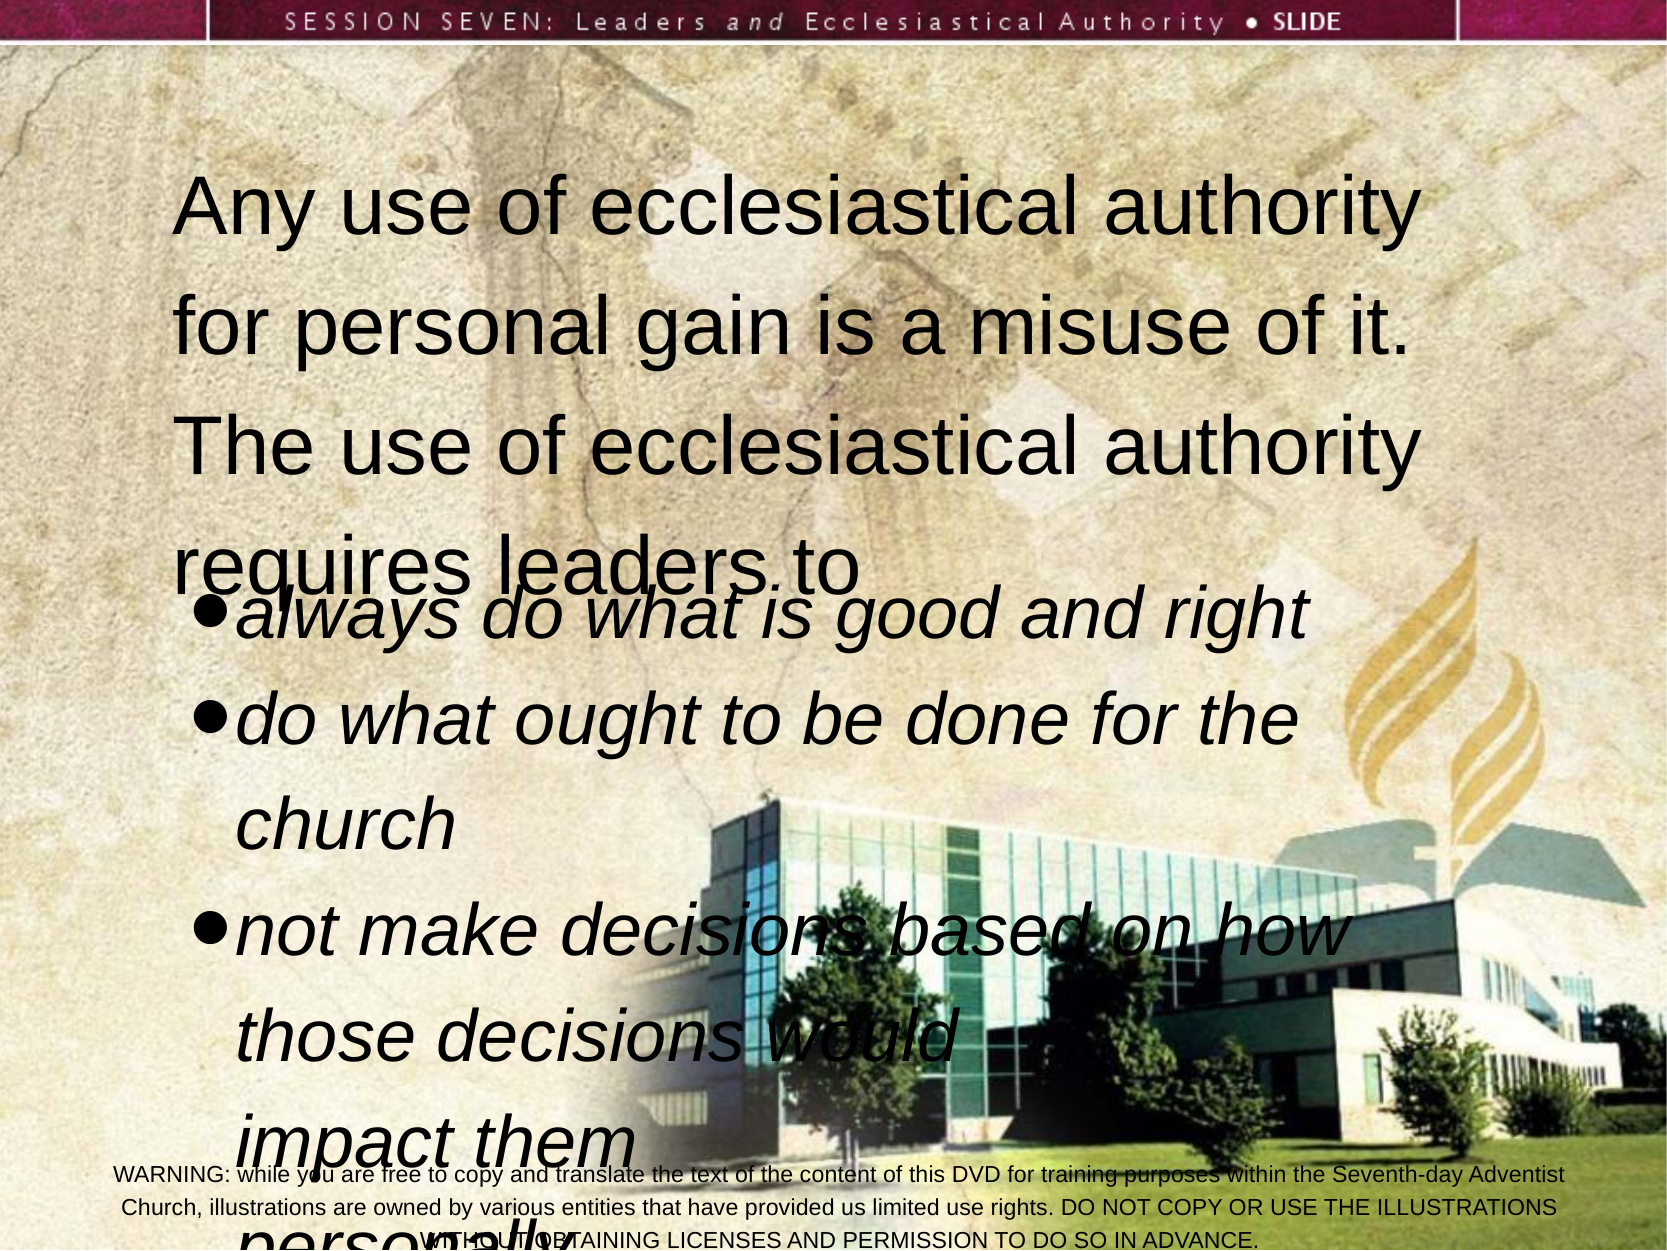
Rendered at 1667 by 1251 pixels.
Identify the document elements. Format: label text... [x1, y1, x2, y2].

text_box Any use of ecclesiastical authority for personal gain is a misuse of it. The use of ecclesiastical authority requires leaders to [166, 125, 1513, 538]
text_box always do what is good and right do what ought to be done for the church not make decisions based on how those decisions would impact them personally [166, 541, 1513, 1088]
text_box [0, 45, 1667, 1250]
picture [0, 0, 1667, 45]
text_box WARNING: while you are free to copy and translate the text of the content of this DVD for training purposes within the Seventh-day Adventist Church, illustrations are owned by various entities that have provided us limited use rights. DO NOT COPY OR USE THE ILLUSTRATIONS WITHOUT OBTAINING LICENSES AND PERMISSION TO DO SO IN ADVANCE. [100, 1147, 1579, 1250]
